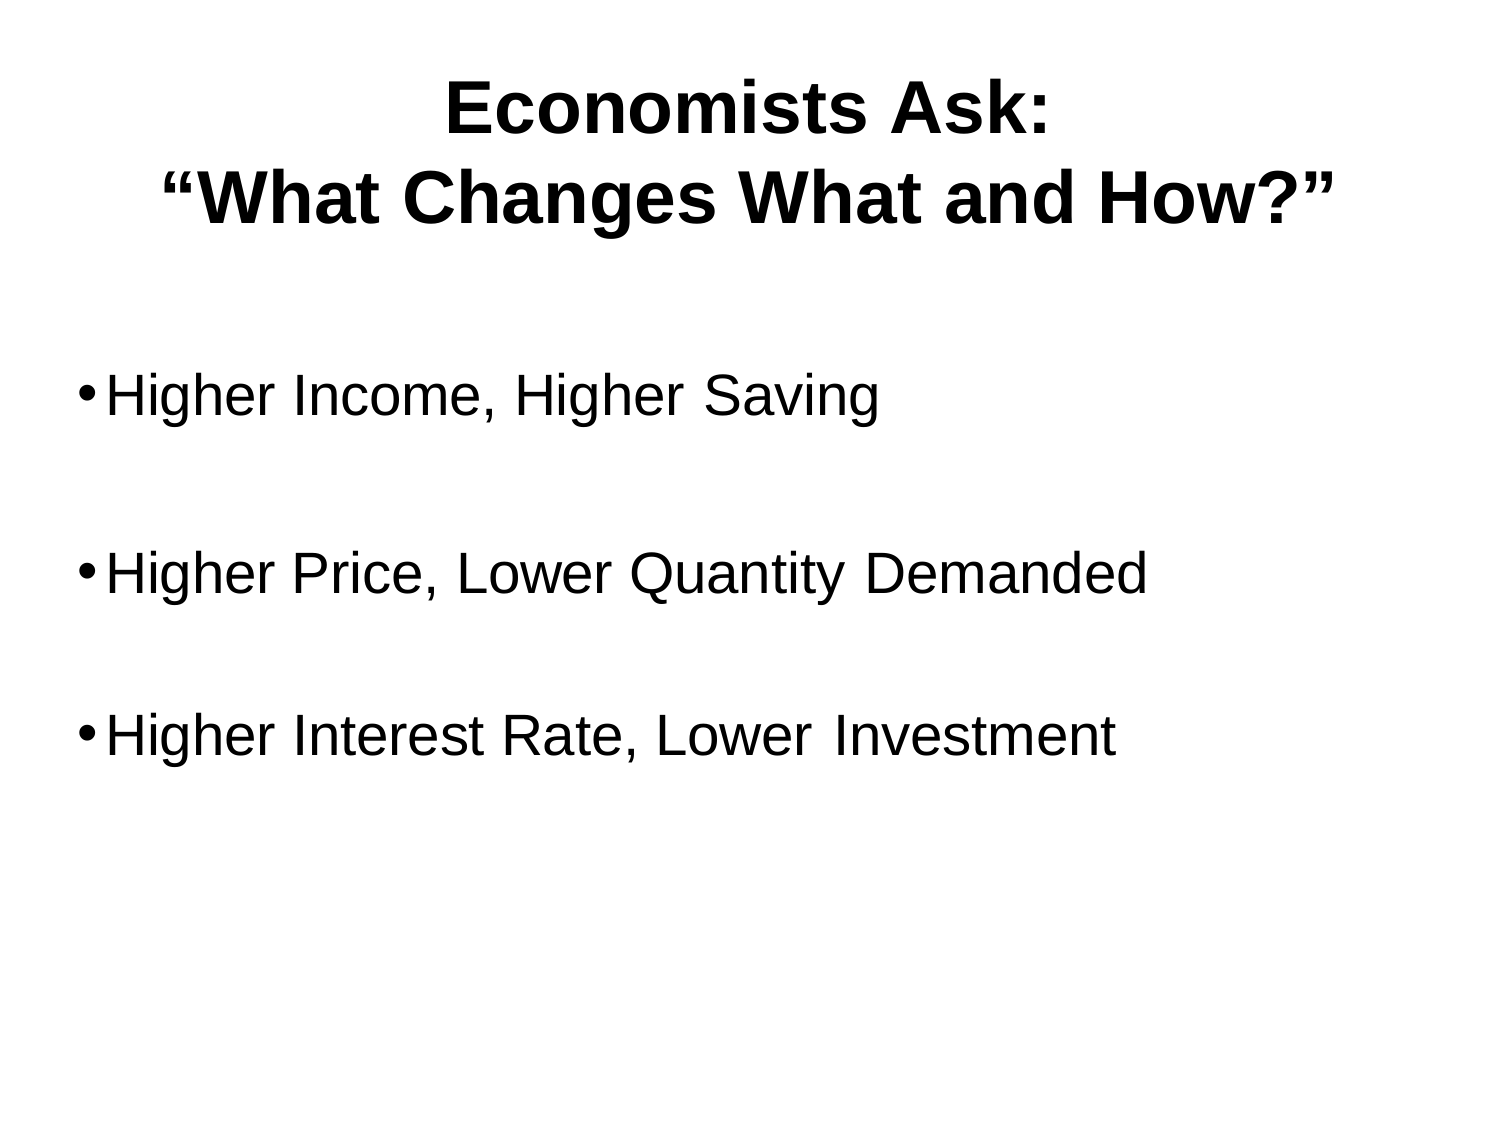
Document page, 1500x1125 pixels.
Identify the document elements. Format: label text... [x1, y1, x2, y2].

list Higher Income, Higher Saving Higher Price, Lower Quantity Demanded Higher Interest Rate, Lower Investment [62, 350, 1413, 1093]
title Economists Ask: “What Changes What and How?” [62, 99, 1413, 288]
